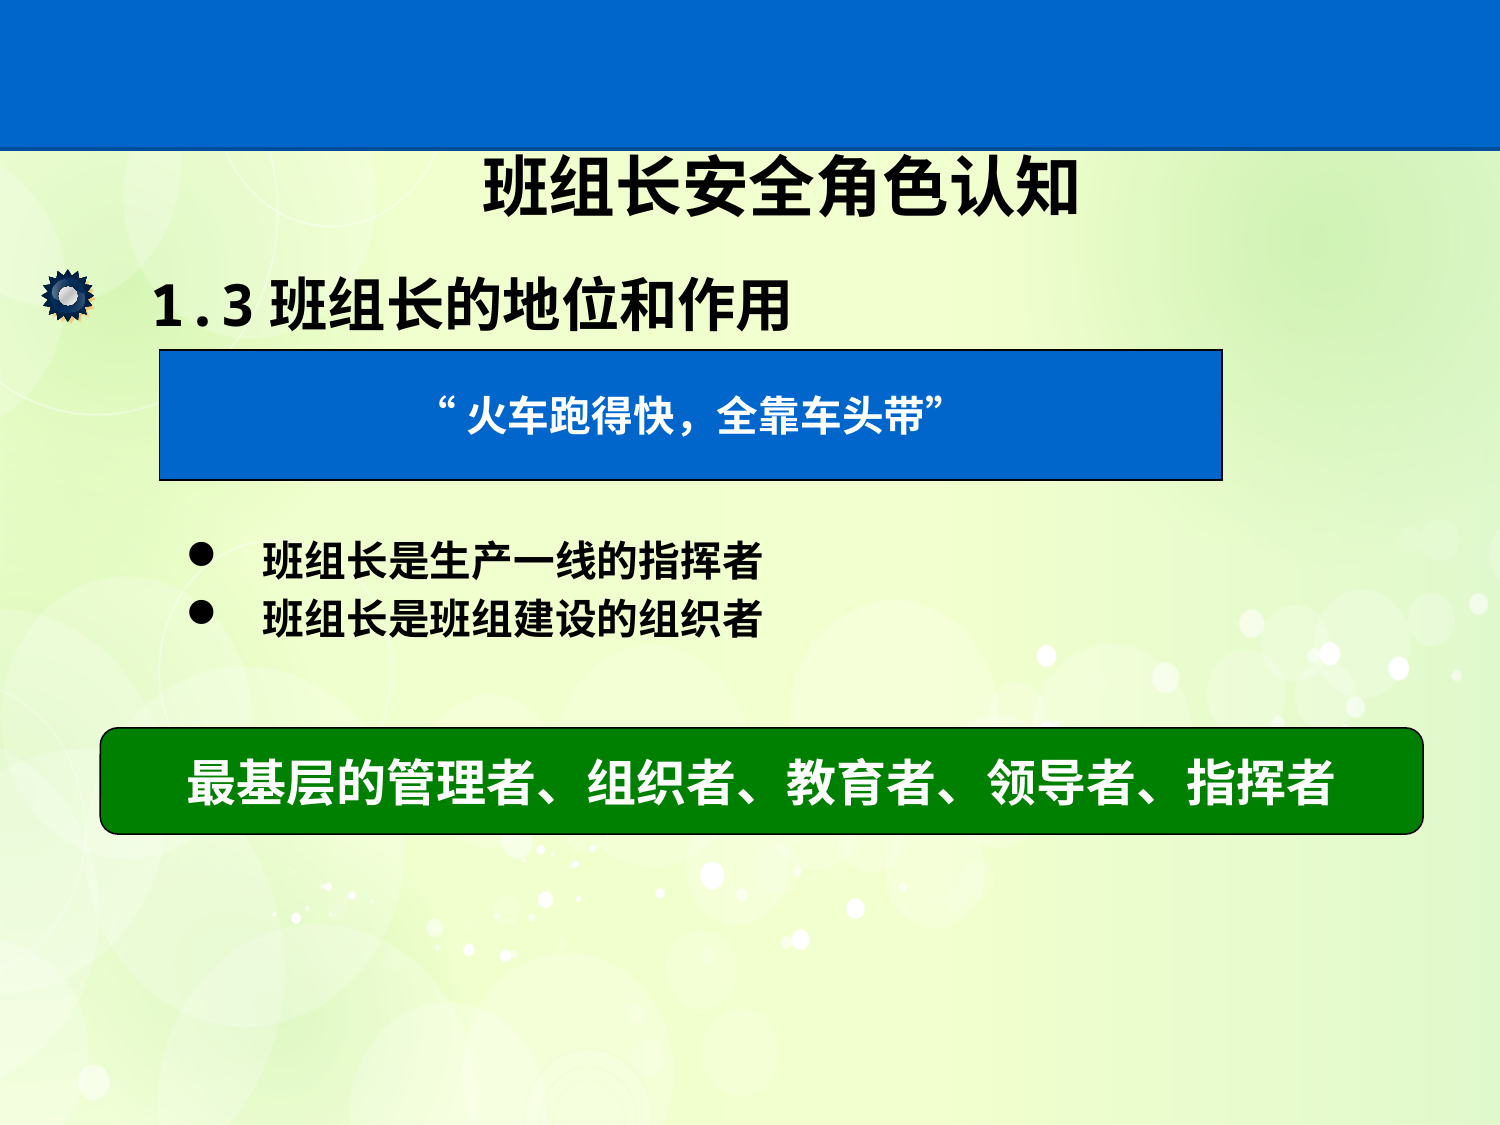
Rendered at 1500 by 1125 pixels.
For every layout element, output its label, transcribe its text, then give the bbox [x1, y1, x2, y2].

picture [0, 151, 1500, 1125]
text_box 班组长安全角色认知 [467, 137, 1098, 232]
text_box 班组长是生产一线的指挥者 班组长是班组建设的组织者 [171, 527, 1401, 705]
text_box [40, 255, 983, 351]
text_box 最基层的管理者、组织者、教育者、领导者、指挥者 [100, 727, 1424, 835]
text_box “火车跑得快，全靠车头带” [159, 349, 1223, 480]
